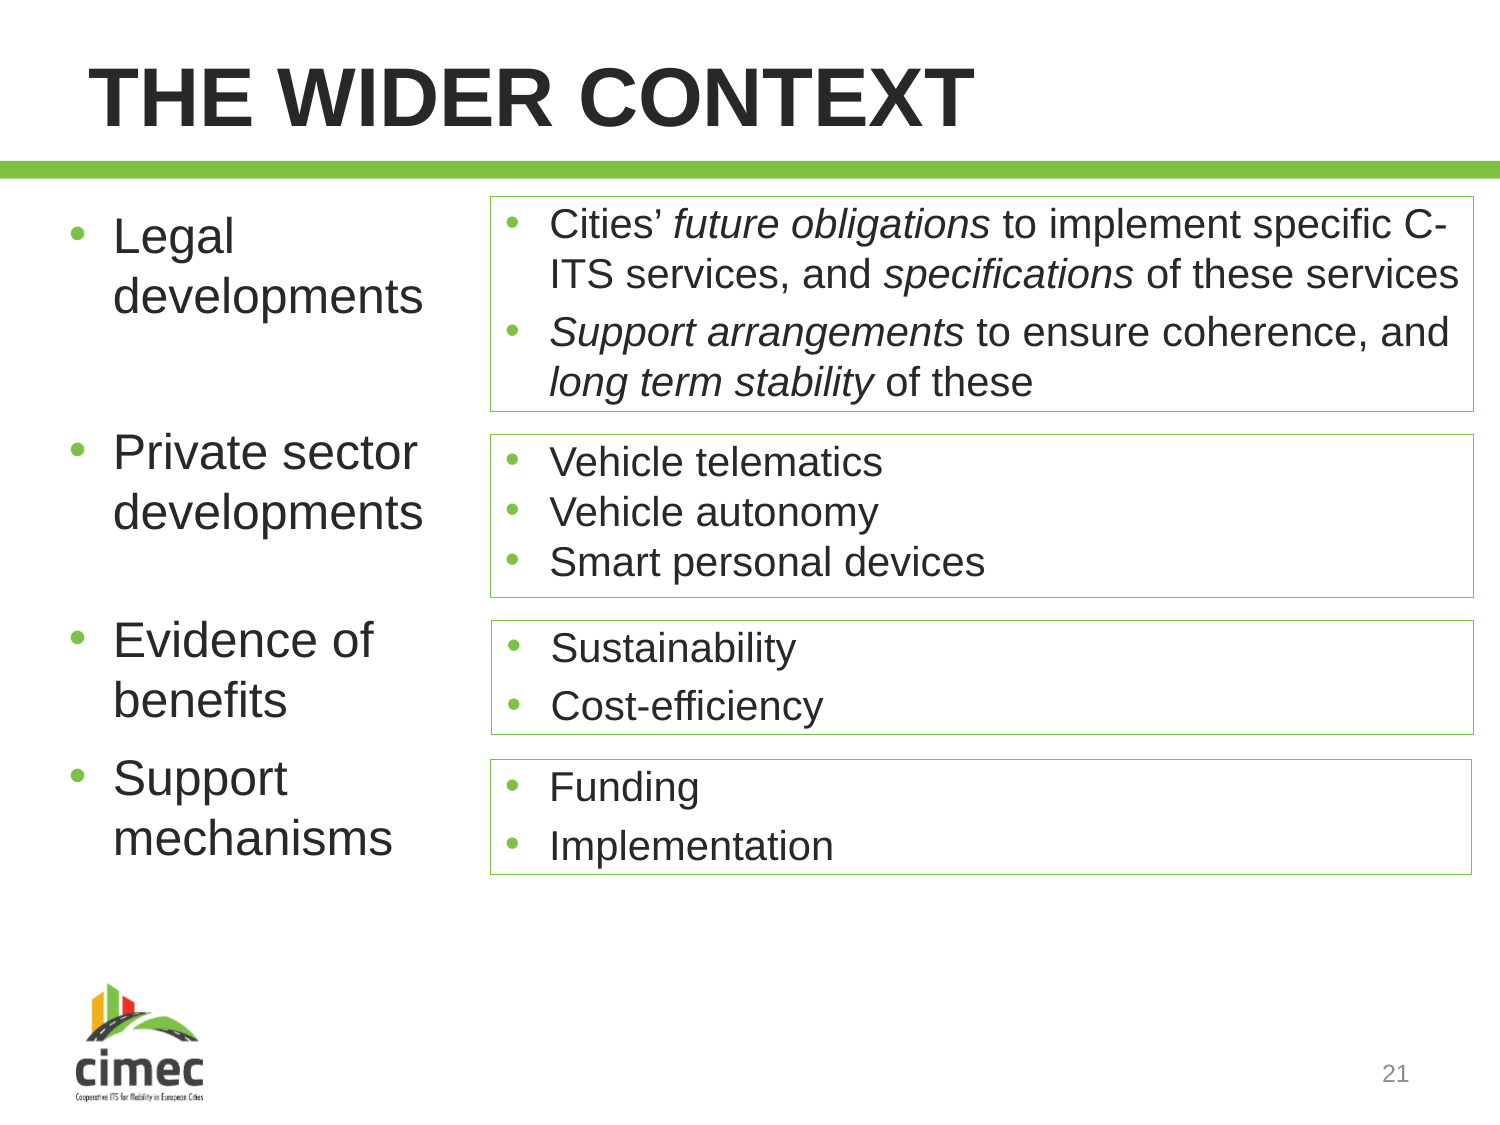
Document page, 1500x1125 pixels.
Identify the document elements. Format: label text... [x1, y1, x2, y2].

text_box Funding Implementation [490, 759, 1472, 875]
text_box Vehicle telematics Vehicle autonomy Smart personal devices [490, 434, 1474, 598]
slide_number 21 [1074, 1042, 1425, 1103]
text_box Legal developments Private sector developments Evidence of benefits Support mechanisms [68, 203, 490, 1000]
picture [76, 1000, 203, 1102]
title The wider context [88, 42, 1424, 121]
text_box Sustainability Cost-efficiency [491, 620, 1474, 735]
text_box Cities’ future obligations to implement specific C-ITS services, and specifications of these services Support arrangements to ensure coherence, and long term stability of these [490, 196, 1474, 412]
